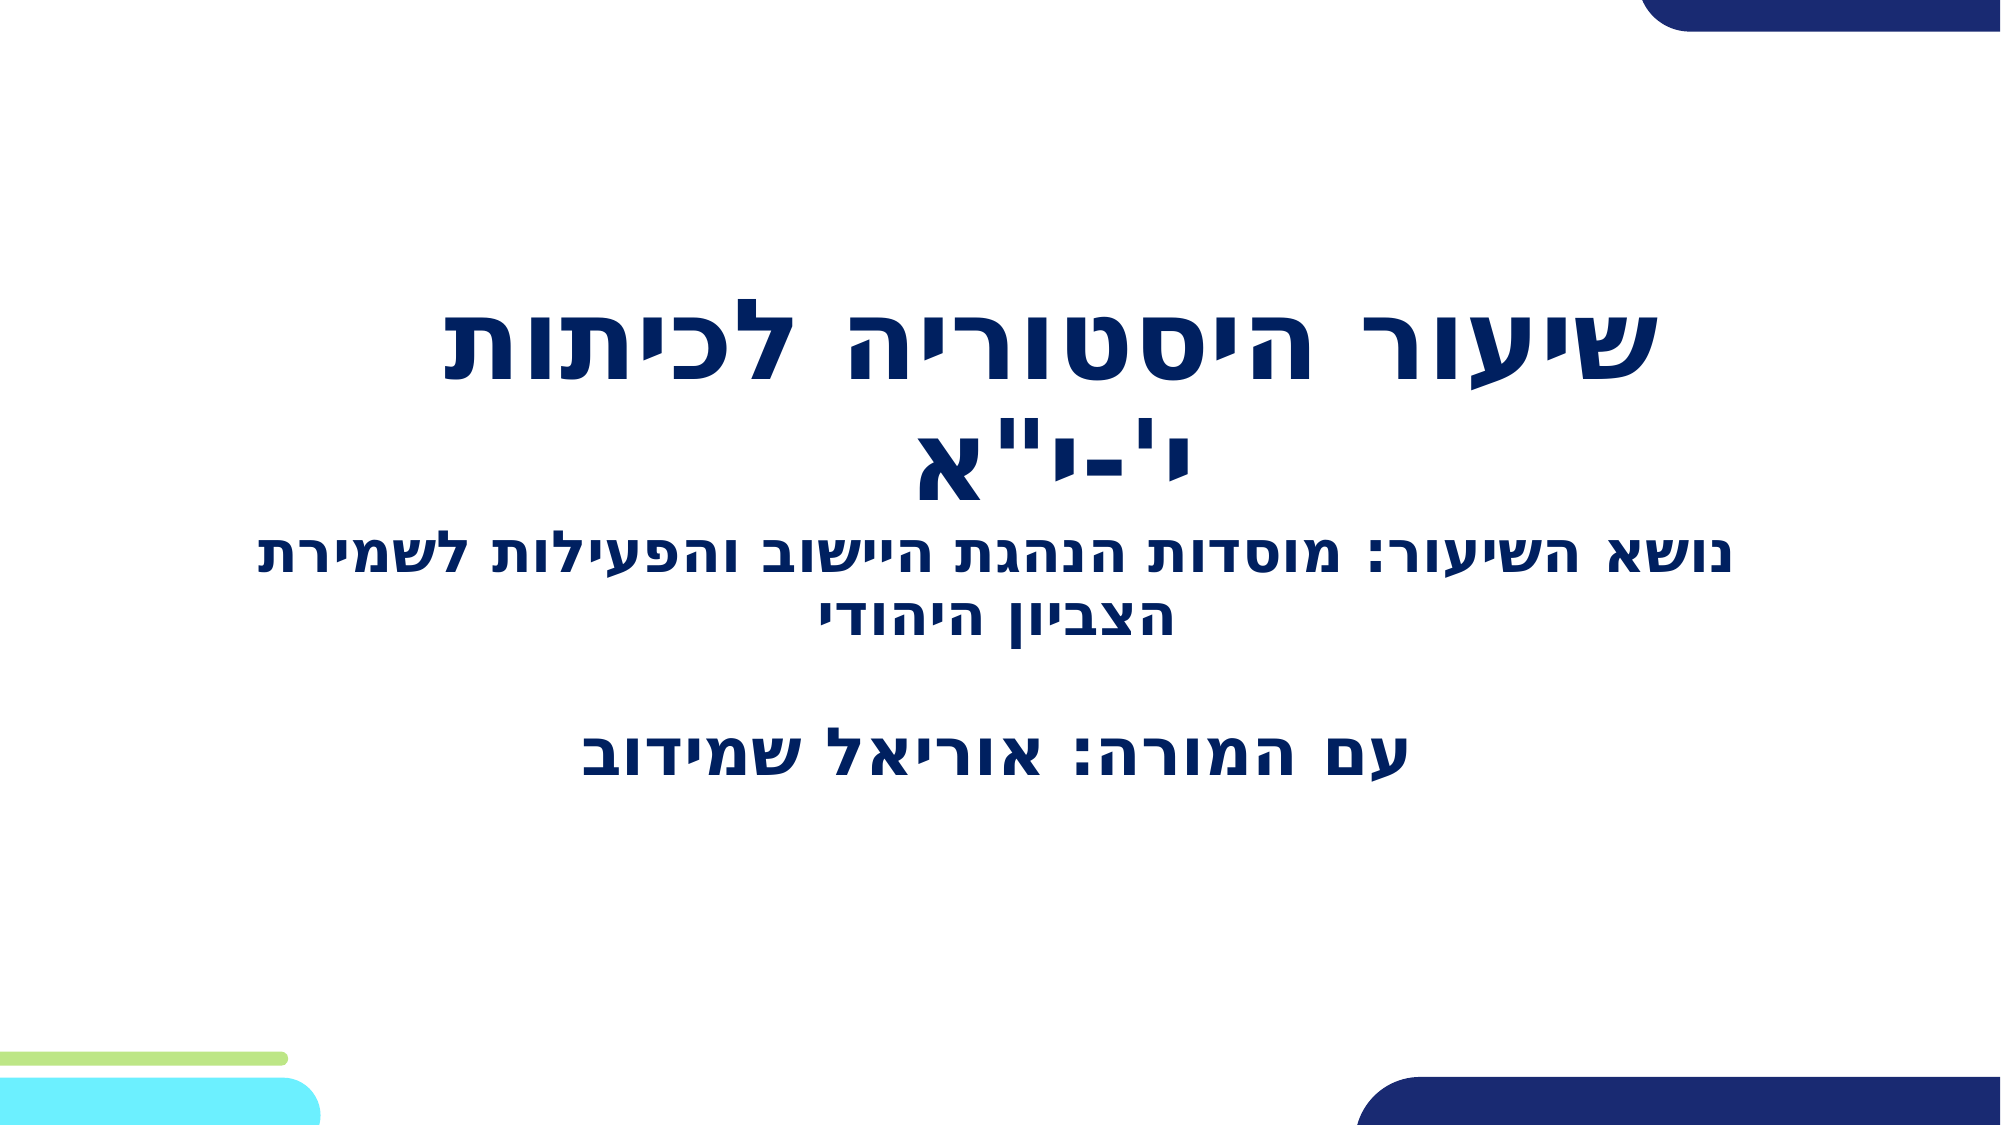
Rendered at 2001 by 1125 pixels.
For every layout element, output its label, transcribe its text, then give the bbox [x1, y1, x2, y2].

text_box [840, 29, 1231, 335]
text_box עם המורה: אוריאל שמידוב [447, 710, 1548, 774]
text_box שיעור היסטוריה לכיתות י'-י"א [364, 335, 1740, 472]
text_box נושא השיעור: מוסדות הנהגת היישוב והפעילות לשמירת הצביון היהודי [209, 515, 1785, 583]
